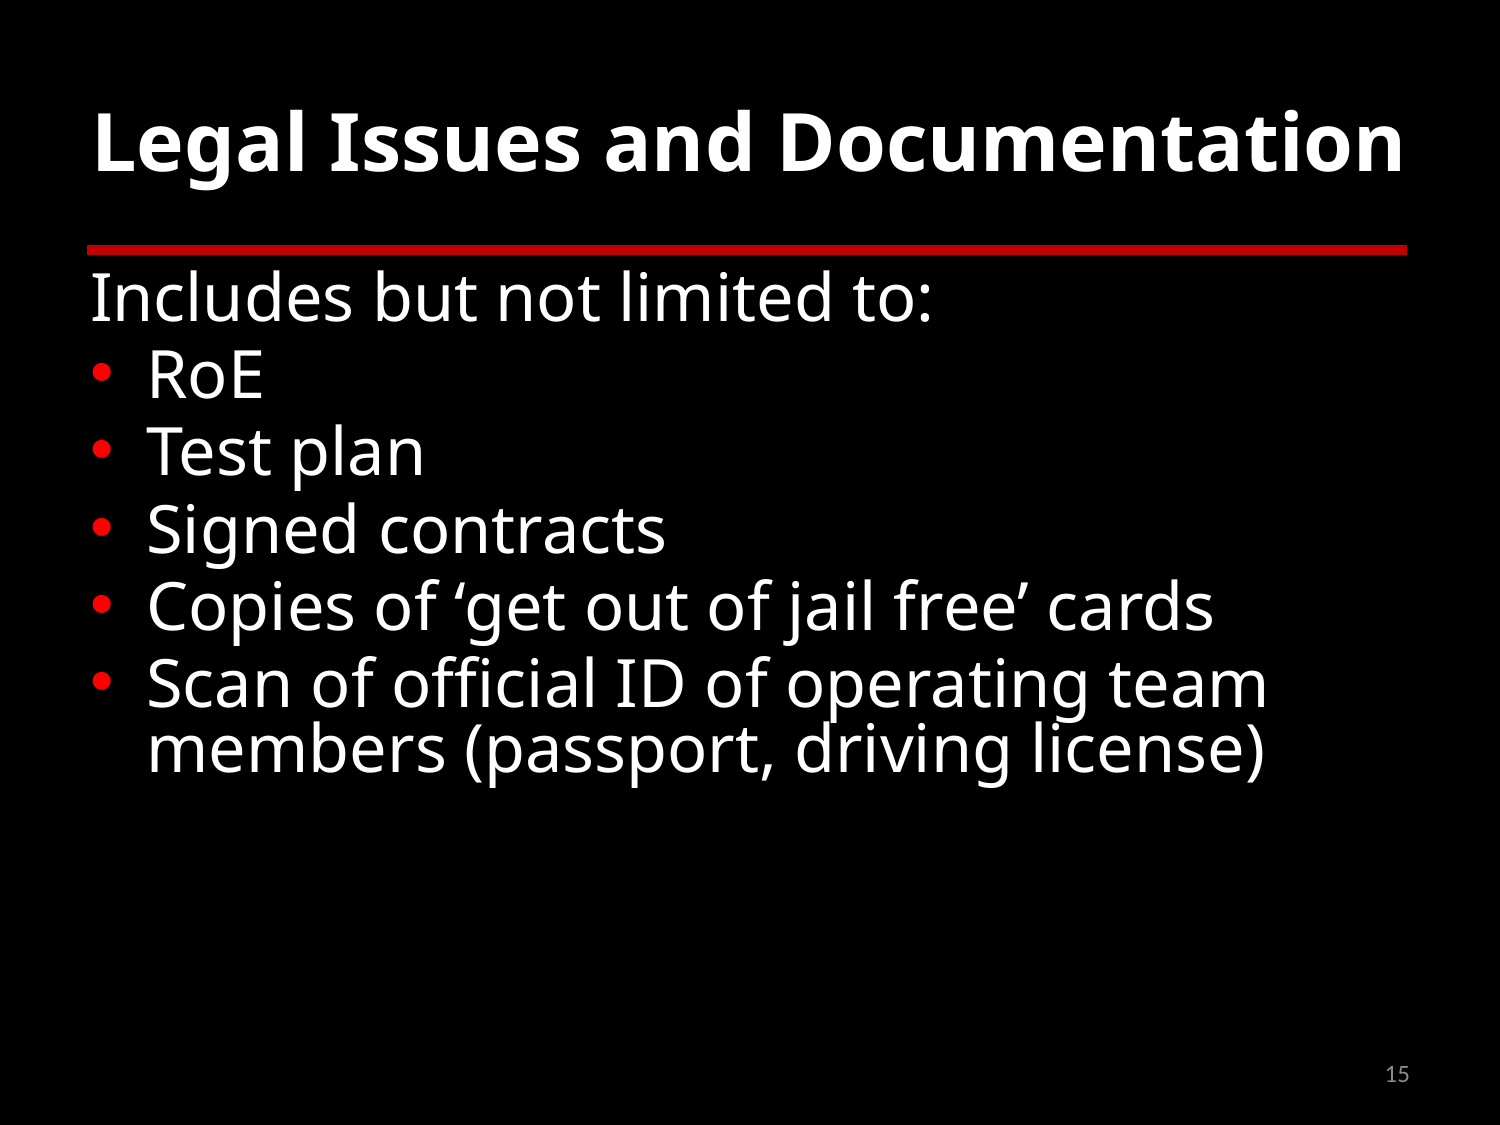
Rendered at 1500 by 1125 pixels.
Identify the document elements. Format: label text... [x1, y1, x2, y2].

list Includes but not limited to: RoE Test plan Signed contracts Copies of ‘get out of jail free’ cards Scan of official ID of operating team members (passport, driving license) [75, 262, 1425, 1005]
slide_number 15 [1074, 1042, 1425, 1103]
title Legal Issues and Documentation [75, 45, 1425, 233]
